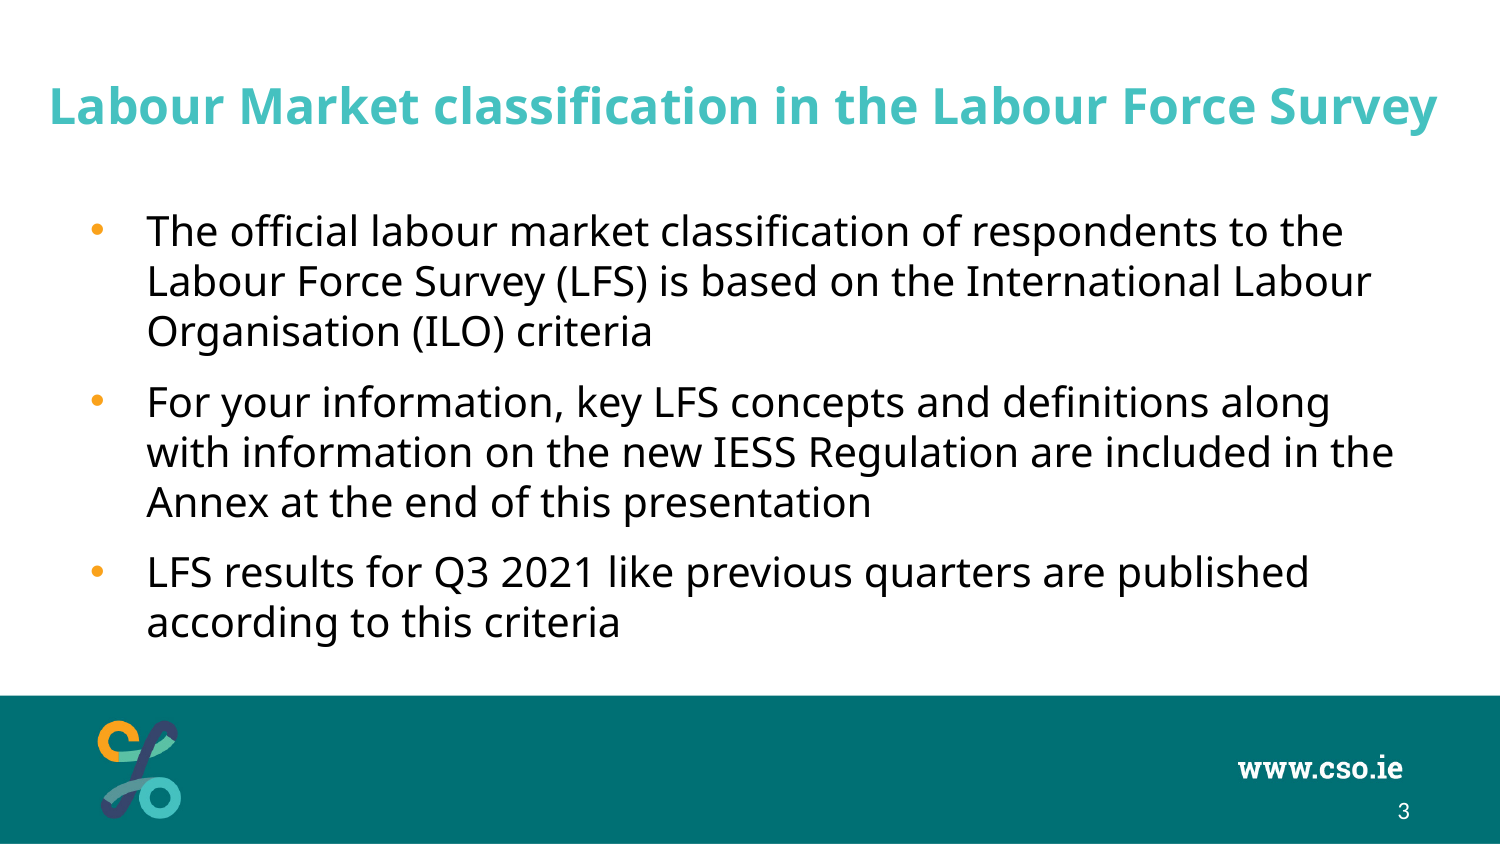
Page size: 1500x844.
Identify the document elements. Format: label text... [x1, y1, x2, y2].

picture [0, 0, 1500, 844]
slide_number 3 [1087, 787, 1425, 833]
list The official labour market classification of respondents to the Labour Force Survey (LFS) is based on the International Labour Organisation (ILO) criteria For your information, key LFS concepts and definitions along with information on the new IESS Regulation are included in the Annex at the end of this presentation LFS results for Q3 2021 like previous quarters are published according to this criteria [75, 196, 1425, 659]
title Labour Market classification in the Labour Force Survey [33, 33, 1459, 175]
